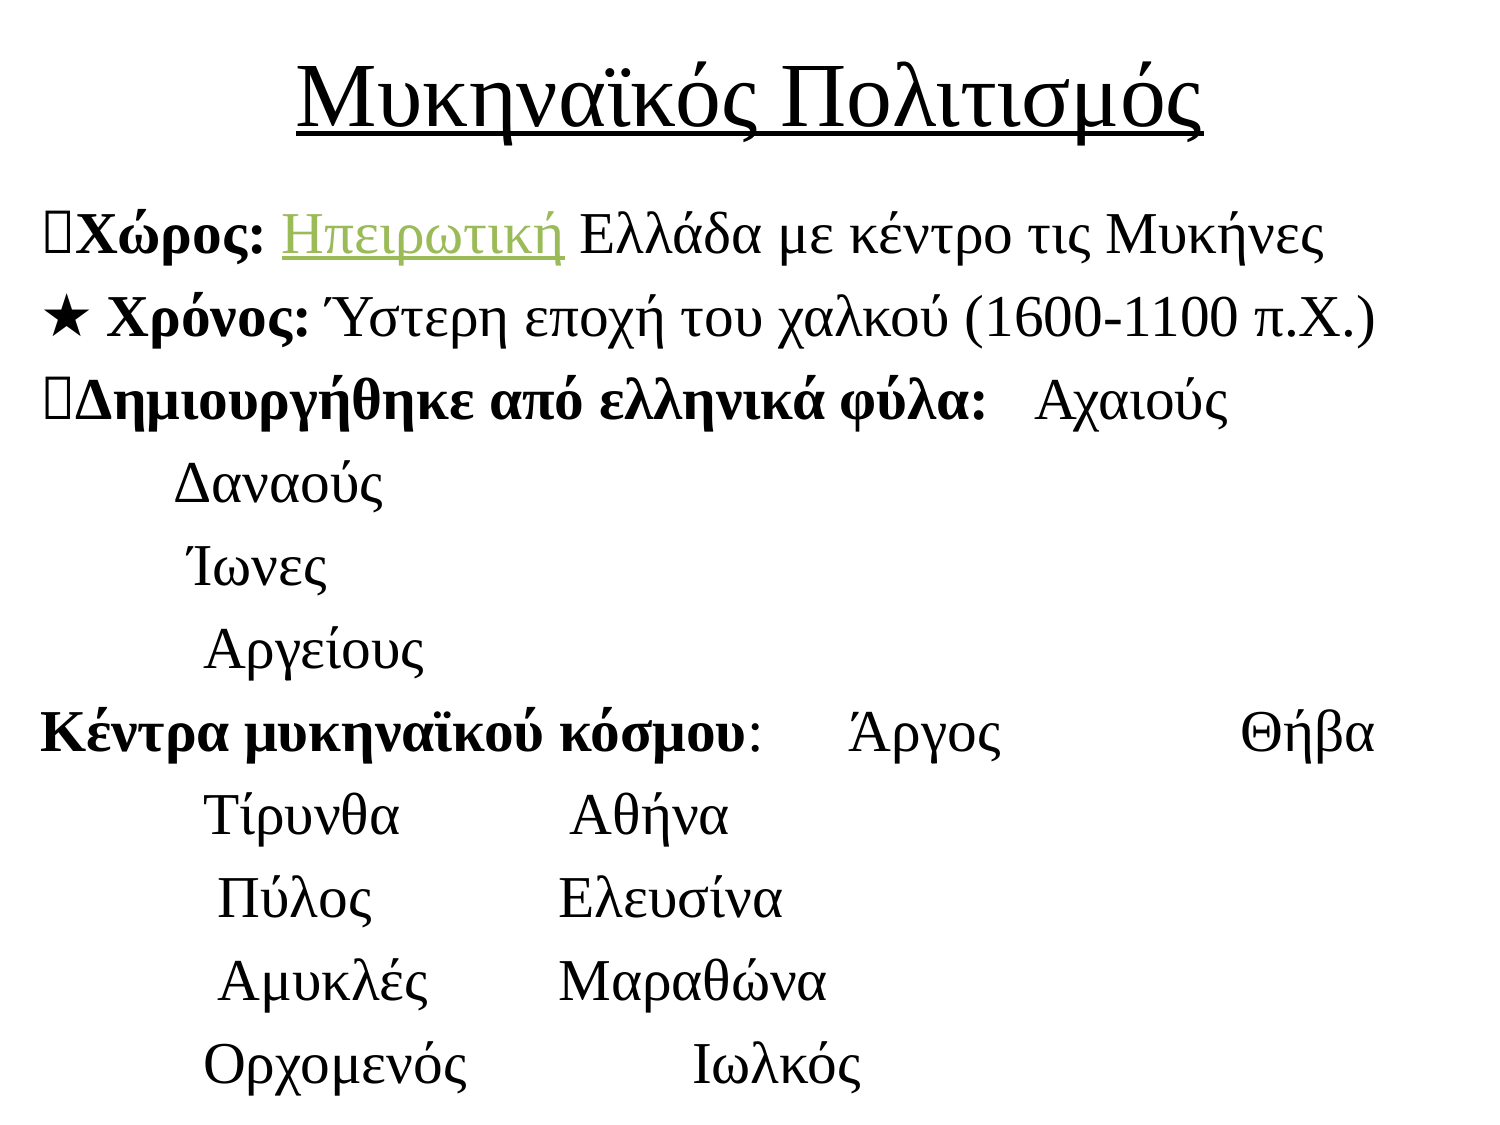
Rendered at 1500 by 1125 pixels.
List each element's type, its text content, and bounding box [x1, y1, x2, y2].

title Μυκηναϊκός Πολιτισμός [90, 17, 1410, 161]
list Χώρος: Ηπειρωτική Ελλάδα με κέντρο τις Μυκήνες ★ Χρόνος: Ύστερη εποχή του χαλκού (1600-1100 π.Χ.) Δημιουργήθηκε από ελληνικά φύλα: Αχαιούς Δαναούς Ίωνες Αργείους Κέντρα μυκηναϊκού κόσμου: Άργος Θήβα Τίρυνθα Αθήνα Πύλος Ελευσίνα Αμυκλές Μαραθώνα Ορχομενός Ιωλκός [25, 186, 1500, 1125]
